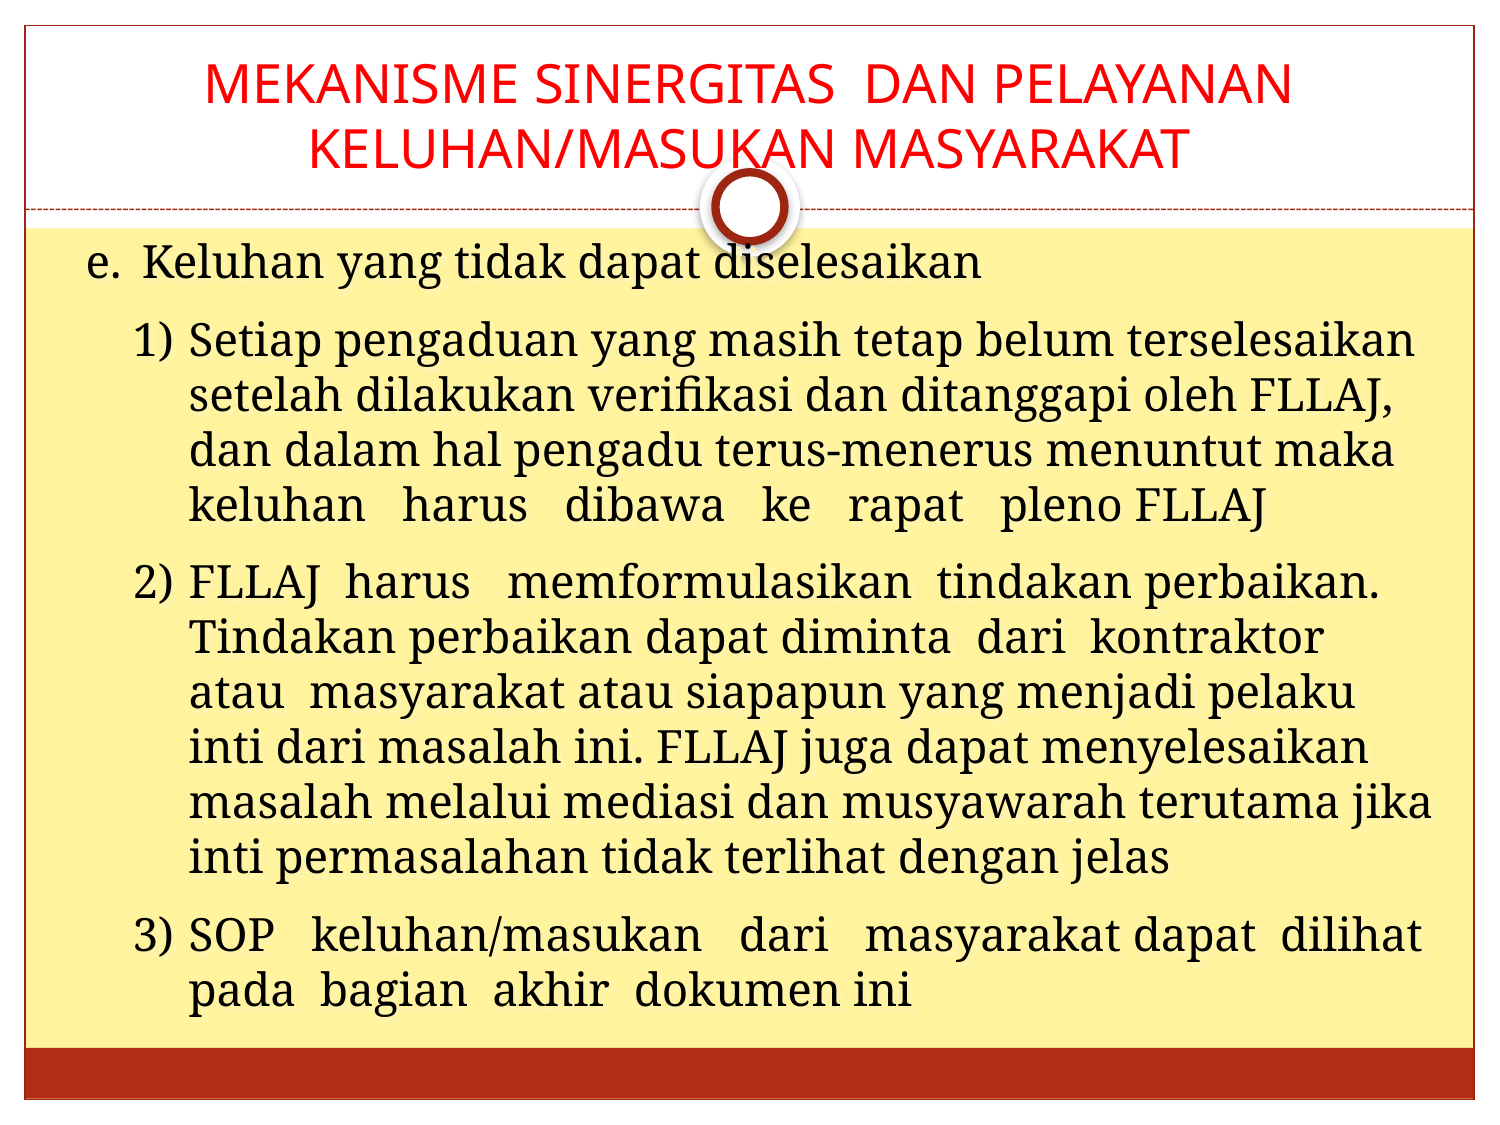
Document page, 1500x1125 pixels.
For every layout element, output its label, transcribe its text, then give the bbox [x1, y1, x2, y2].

text_box Keluhan yang tidak dapat diselesaikan Setiap pengaduan yang masih tetap belum terselesaikan setelah dilakukan verifikasi dan ditanggapi oleh FLLAJ, dan dalam hal pengadu terus-menerus menuntut maka keluhan harus dibawa ke rapat pleno FLLAJ FLLAJ harus memformulasikan tindakan perbaikan. Tindakan perbaikan dapat diminta dari kontraktor atau masyarakat atau siapapun yang menjadi pelaku inti dari masalah ini. FLLAJ juga dapat menyelesaikan masalah melalui mediasi dan musyawarah terutama jika inti permasalahan tidak terlihat dengan jelas SOP keluhan/masukan dari masyarakat dapat dilihat pada bagian akhir dokumen ini [55, 224, 1456, 1024]
title MEKANISME SINERGITAS DAN PELAYANAN KELUHAN/MASUKAN MASYARAKAT [49, 62, 1450, 187]
